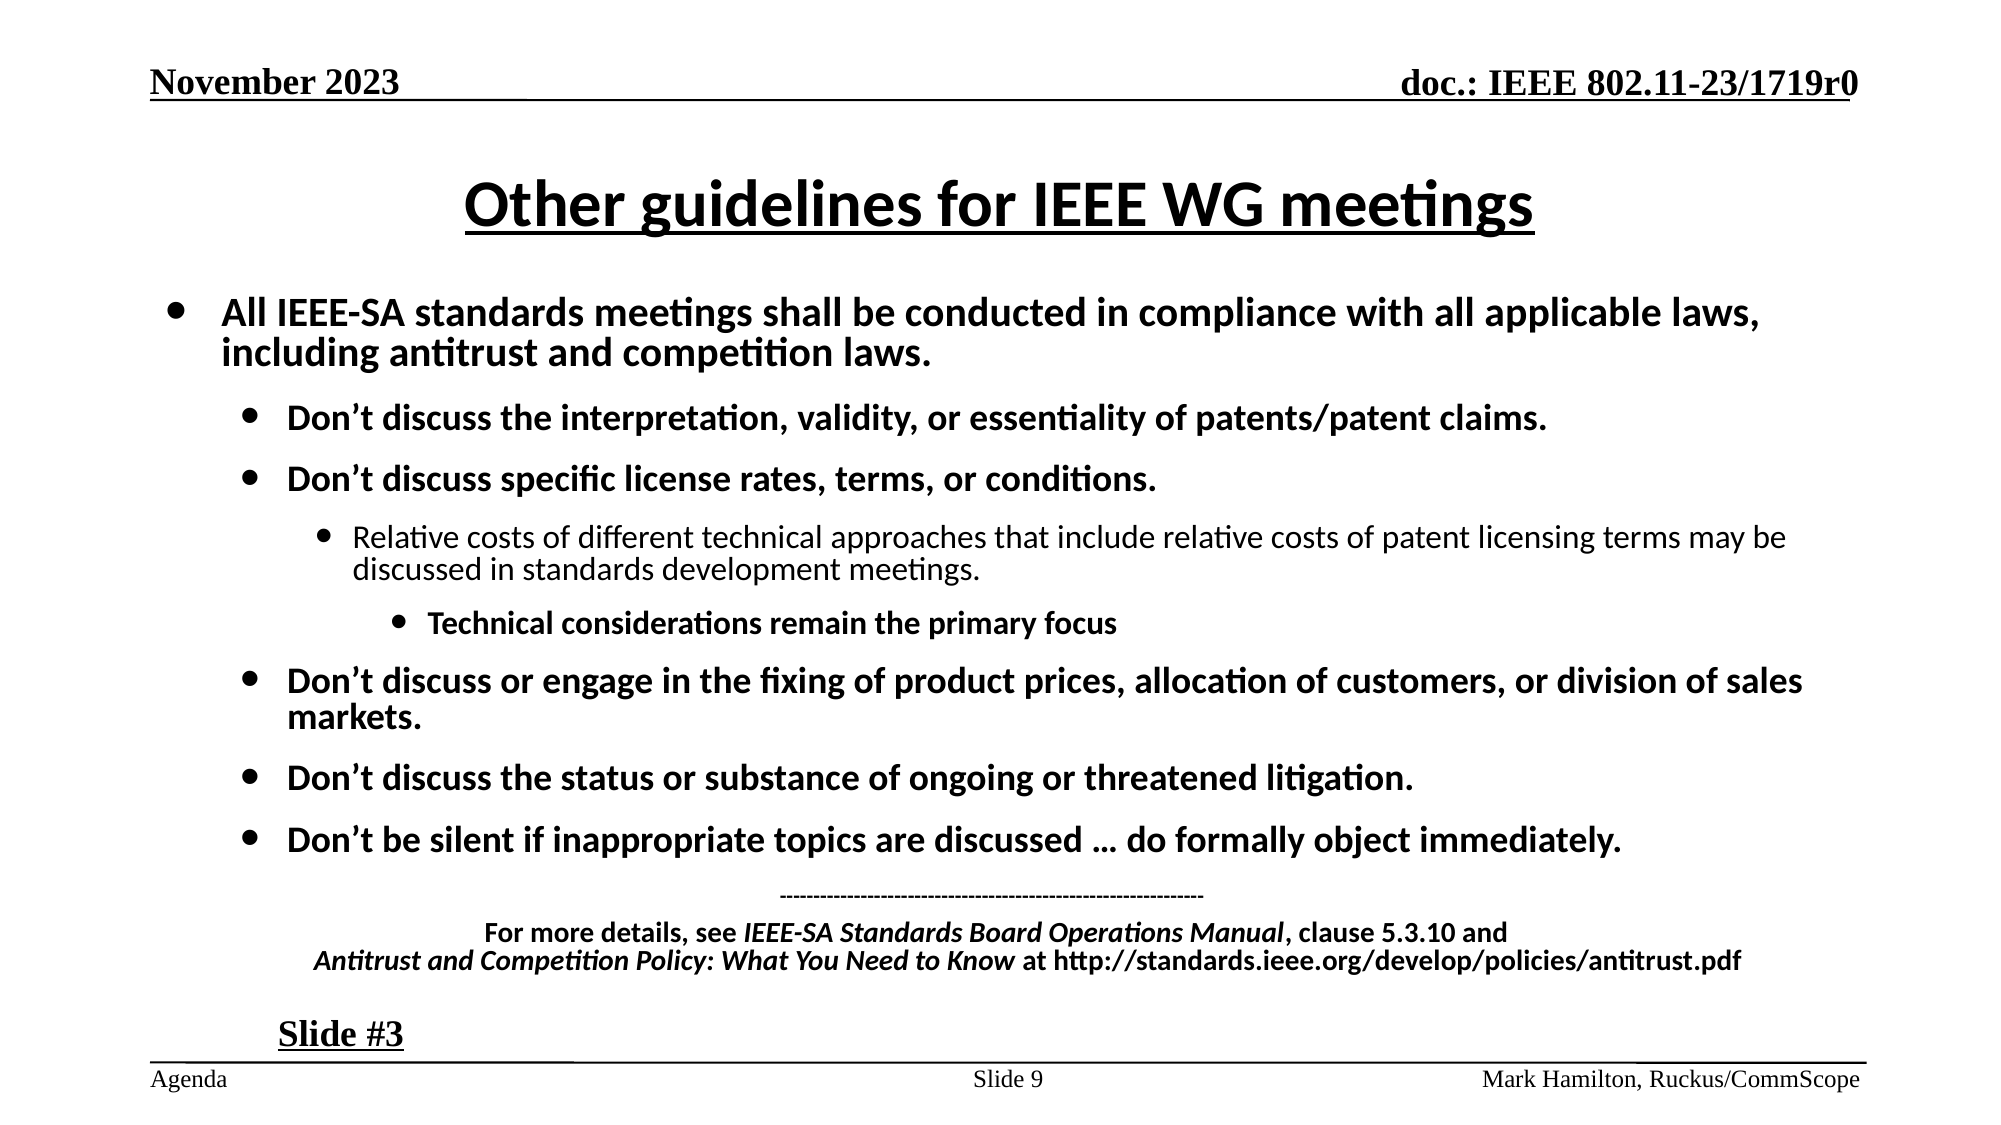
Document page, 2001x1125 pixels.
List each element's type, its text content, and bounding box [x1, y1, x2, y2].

slide_number Slide 9 [950, 1061, 1067, 1123]
title Other guidelines for IEEE WG meetings [149, 112, 1850, 286]
text_box Slide #3 [263, 1001, 420, 1062]
list All IEEE-SA standards meetings shall be conducted in compliance with all applicable laws, including antitrust and competition laws. Don’t discuss the interpretation, validity, or essentiality of patents/patent claims. Don’t discuss specific license rates, terms, or conditions. Relative costs of different technical approaches that include relative costs of patent licensing terms may be discussed in standards development meetings. Technical considerations remain the primary focus Don’t discuss or engage in the fixing of product prices, allocation of customers, or division of sales markets. Don’t discuss the status or substance of ongoing or threatened litigation. Don’t be silent if inappropriate topics are discussed … do formally object immediately. --------------------------------------------------------------- For more details, see IEEE-SA Standards Board Operations Manual, clause 5.3.10 and Antitrust and Competition Policy: What You Need to Know at http://standards.ieee.org/develop/policies/antitrust.pdf [149, 286, 1850, 1000]
